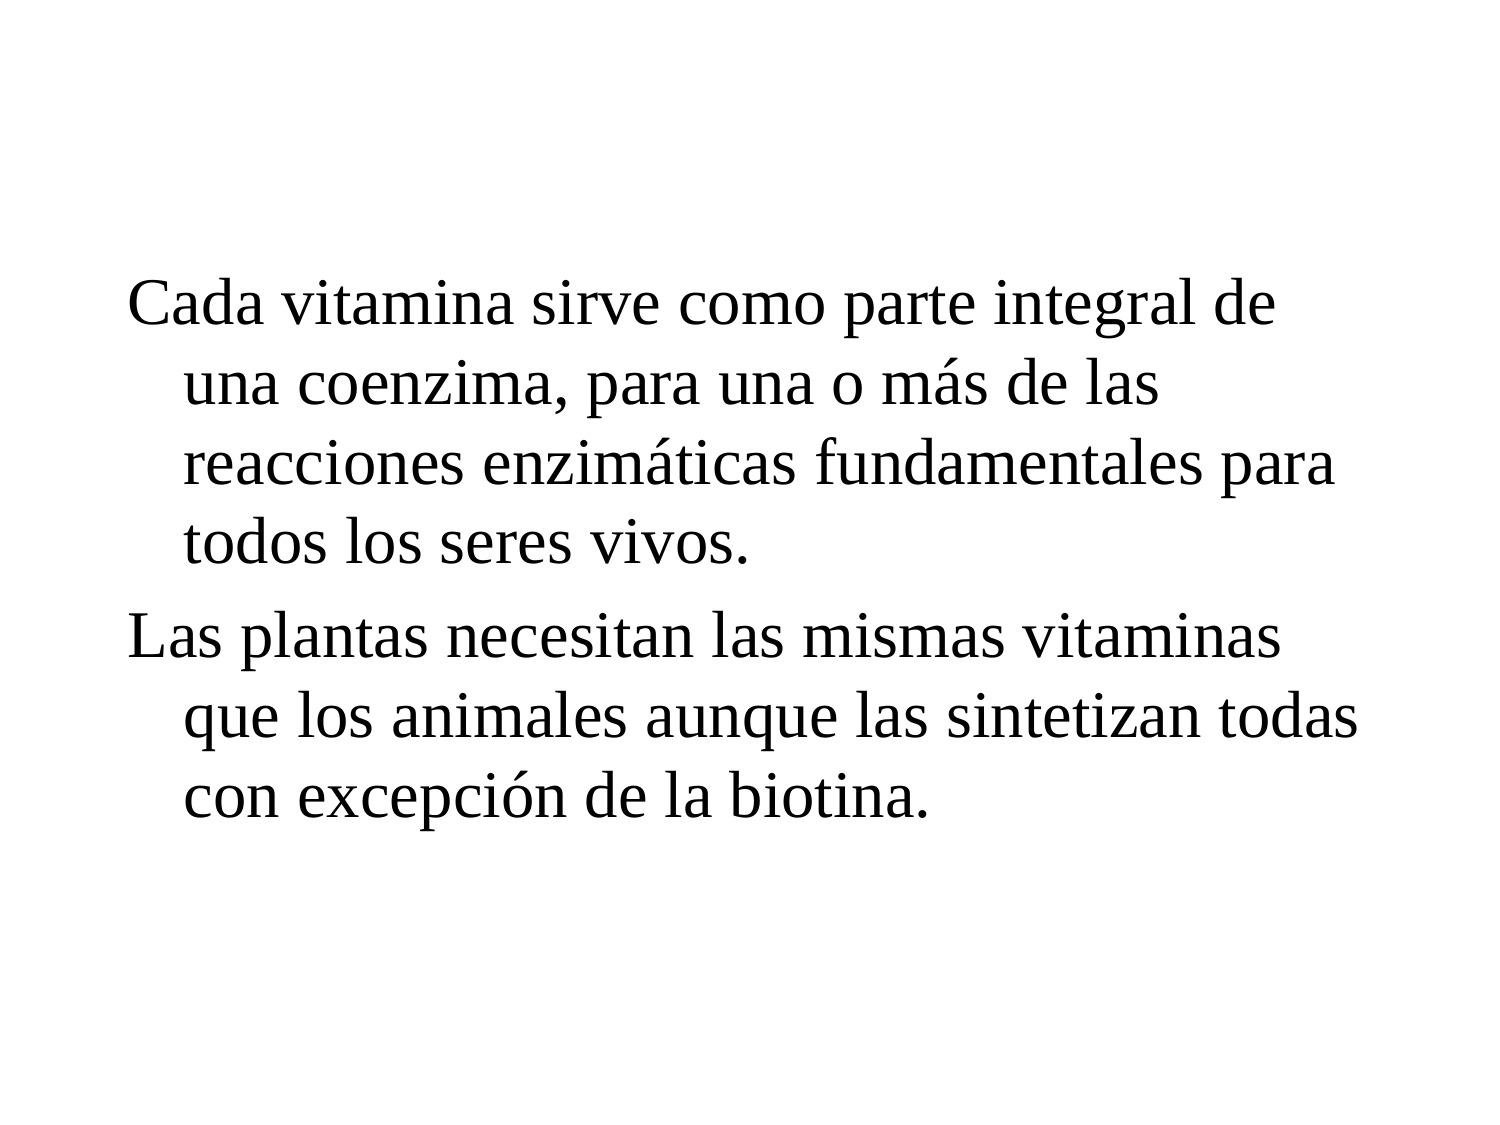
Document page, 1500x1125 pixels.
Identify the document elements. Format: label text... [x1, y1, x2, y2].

list Cada vitamina sirve como parte integral de una coenzima, para una o más de las reacciones enzimáticas fundamentales para todos los seres vivos. Las plantas necesitan las mismas vitaminas que los animales aunque las sintetizan todas con excepción de la biotina. [112, 249, 1388, 926]
